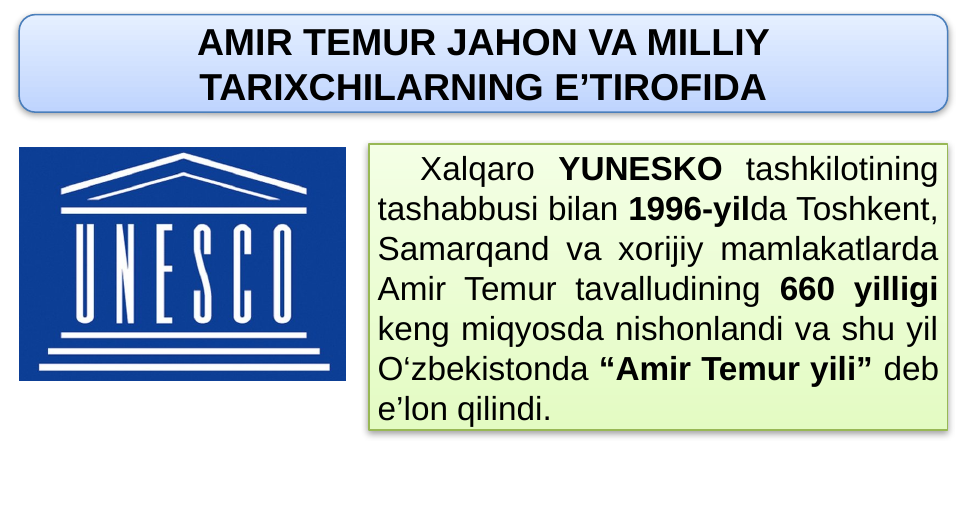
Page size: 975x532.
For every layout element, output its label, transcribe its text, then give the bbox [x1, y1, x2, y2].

text_box Xalqaro YUNESKO tashkilotining tashabbusi bilan 1996-yilda Toshkent, Samarqand va xorijiy mamlakatlarda Amir Temur tavalludining 660 yilligi keng miqyosda nishonlandi va shu yil O‘zbekistonda “Amir Temur yili” deb e’lon qilindi. [368, 143, 948, 431]
text_box AMIR TEMUR JAHON VA MILLIY TARIXCHILARNING E’TIROFIDA [18, 13, 949, 113]
picture [18, 147, 346, 381]
